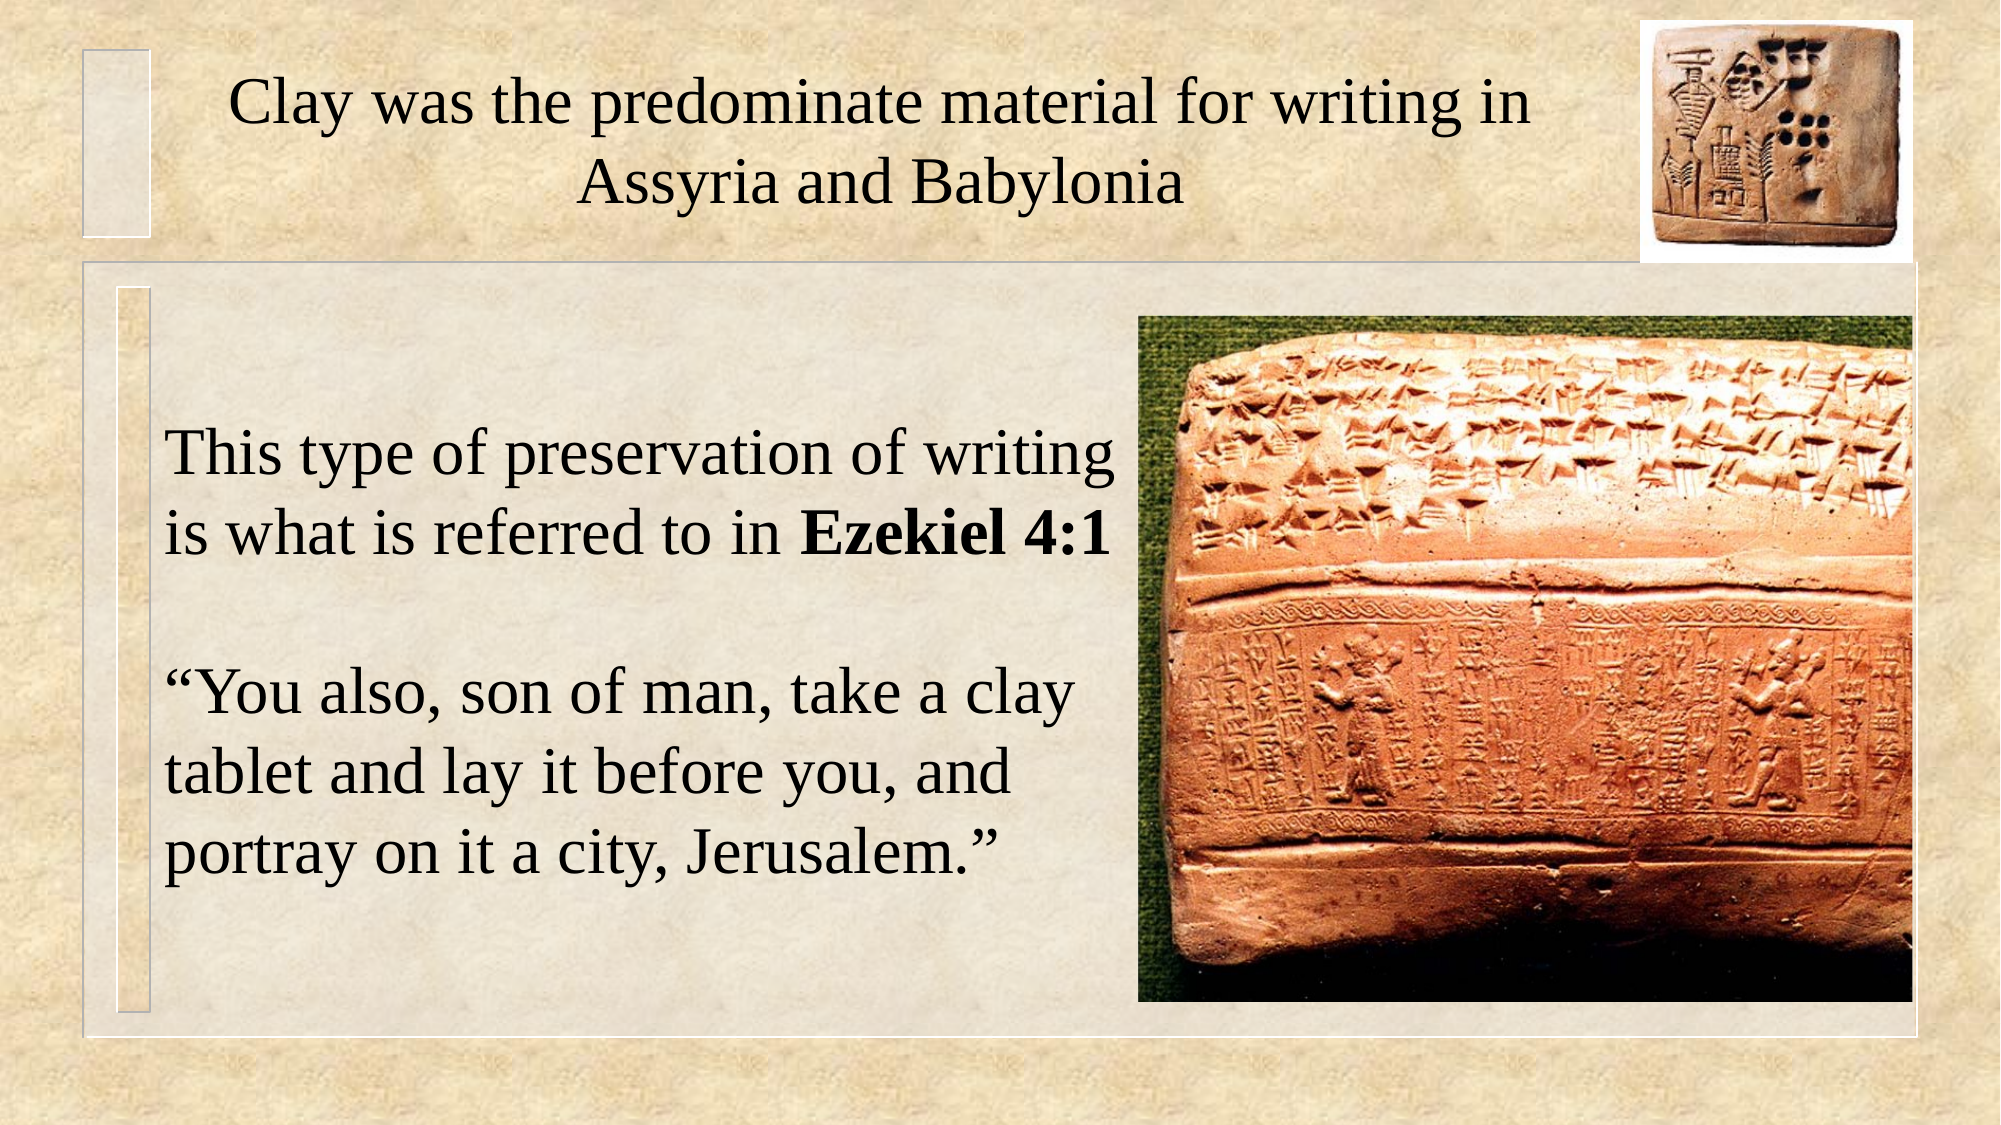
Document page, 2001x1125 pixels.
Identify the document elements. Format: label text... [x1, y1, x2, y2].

picture [0, 0, 2001, 1125]
text_box This type of preservation of writing is what is referred to in Ezekiel 4:1 “You also, son of man, take a clay tablet and lay it before you, and portray on it a city, Jerusalem.” [149, 400, 1132, 895]
text_box Clay was the predominate material for writing in Assyria and Babylonia [150, 49, 1613, 225]
